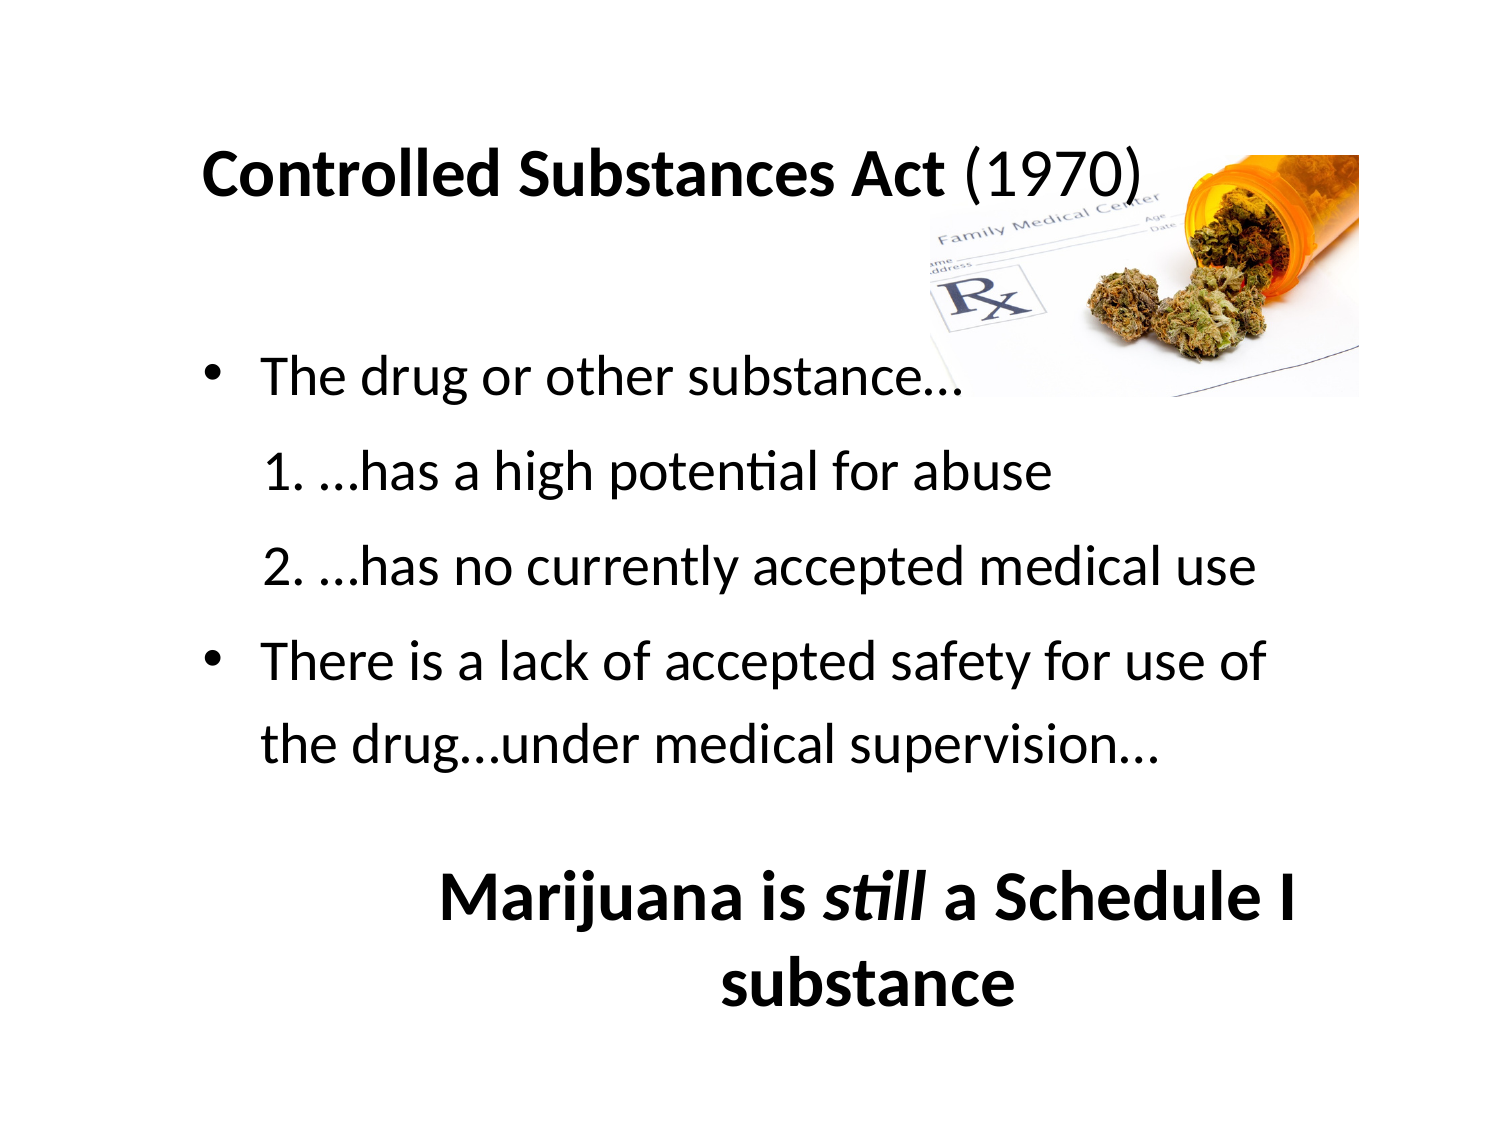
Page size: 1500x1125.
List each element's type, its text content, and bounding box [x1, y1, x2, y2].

list Controlled Substances Act (1970) The drug or other substance… 1. …has a high potential for abuse 2. …has no currently accepted medical use There is a lack of accepted safety for use of the drug…under medical supervision… [187, 120, 1290, 795]
title Marijuana is still a Schedule I substance [377, 840, 1359, 1029]
picture [930, 155, 1360, 397]
